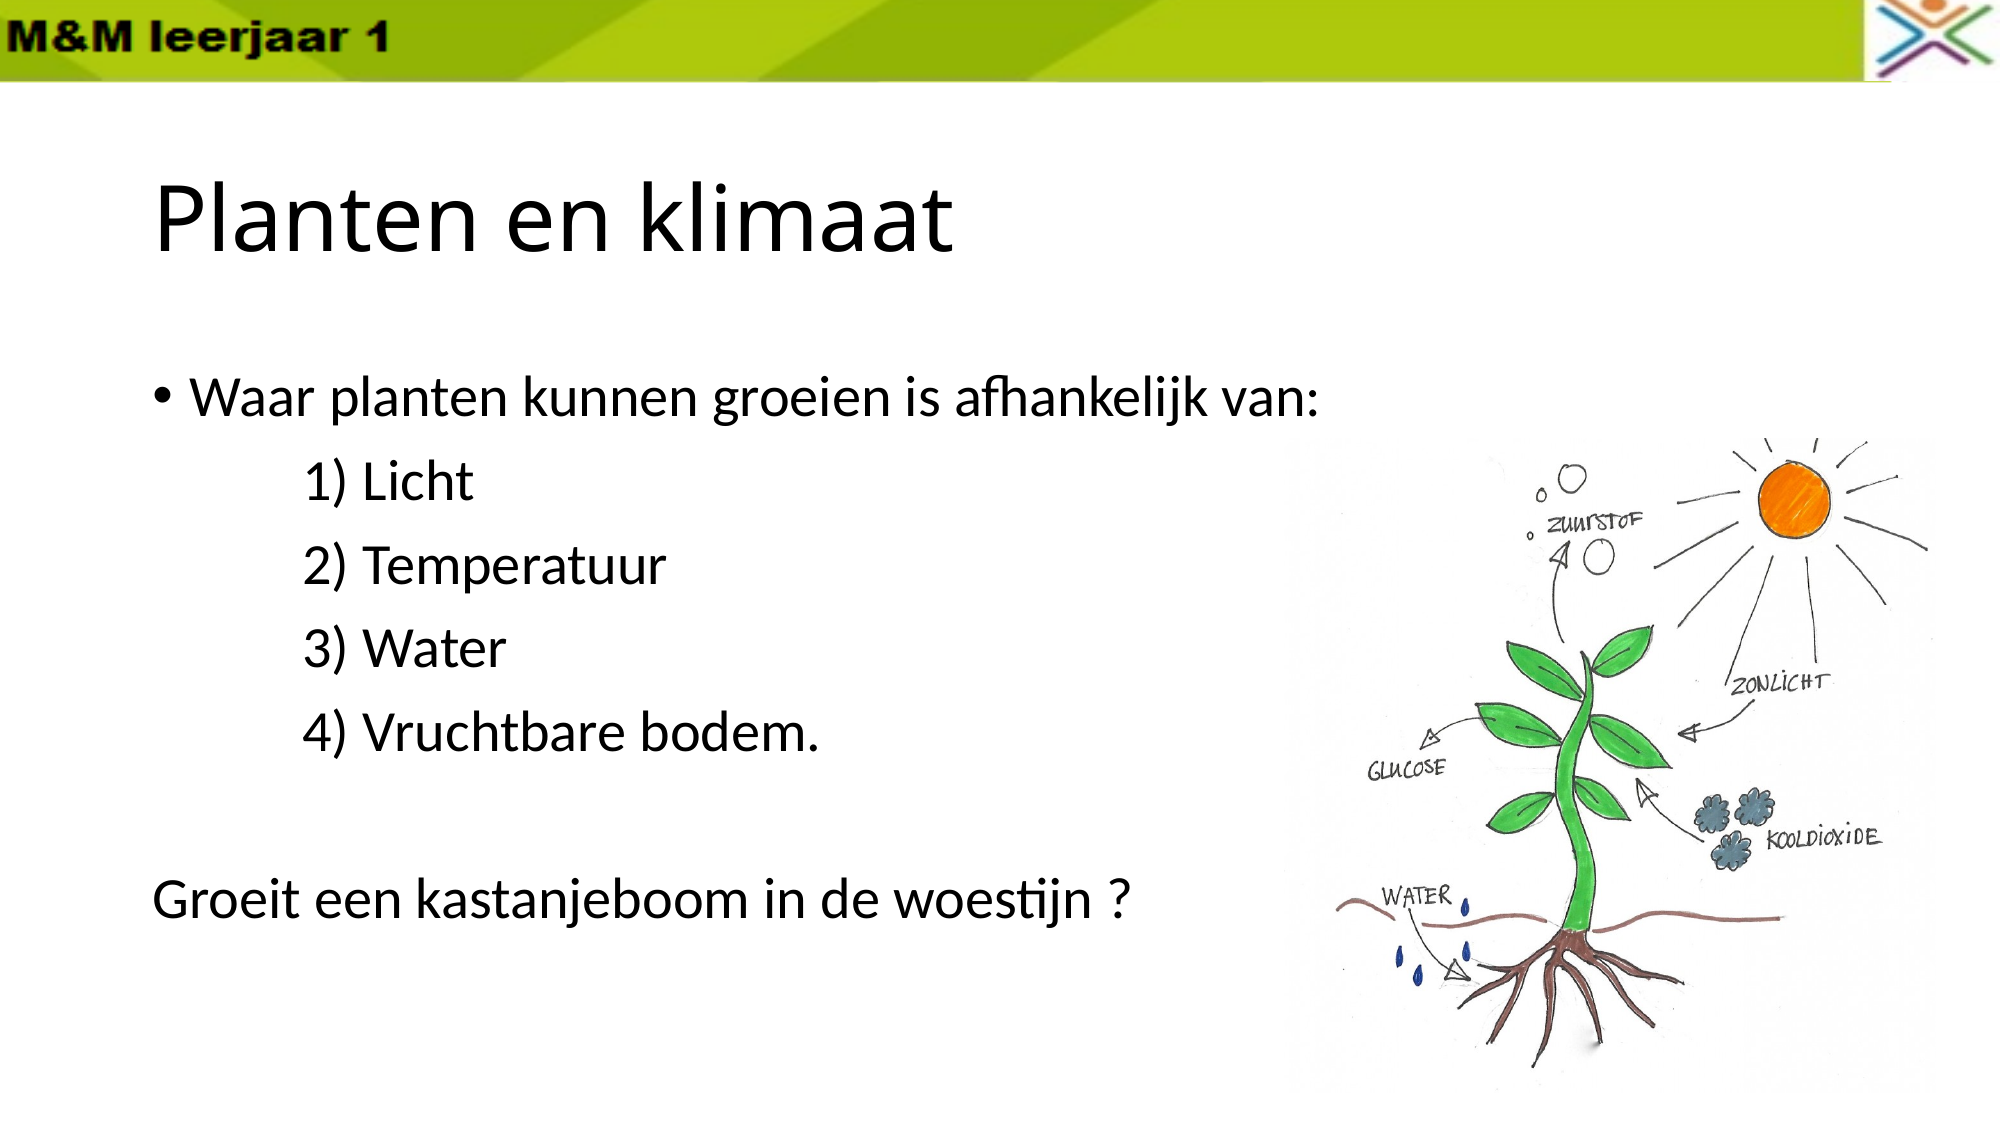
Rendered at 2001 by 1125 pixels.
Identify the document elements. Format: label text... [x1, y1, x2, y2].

picture [1284, 438, 1936, 1093]
title Planten en klimaat [137, 113, 1863, 331]
picture [0, 0, 2000, 85]
list Waar planten kunnen groeien is afhankelijk van: 1) Licht 2) Temperatuur 3) Water 4) Vruchtbare bodem. Groeit een kastanjeboom in de woestijn ? [137, 359, 1863, 1093]
